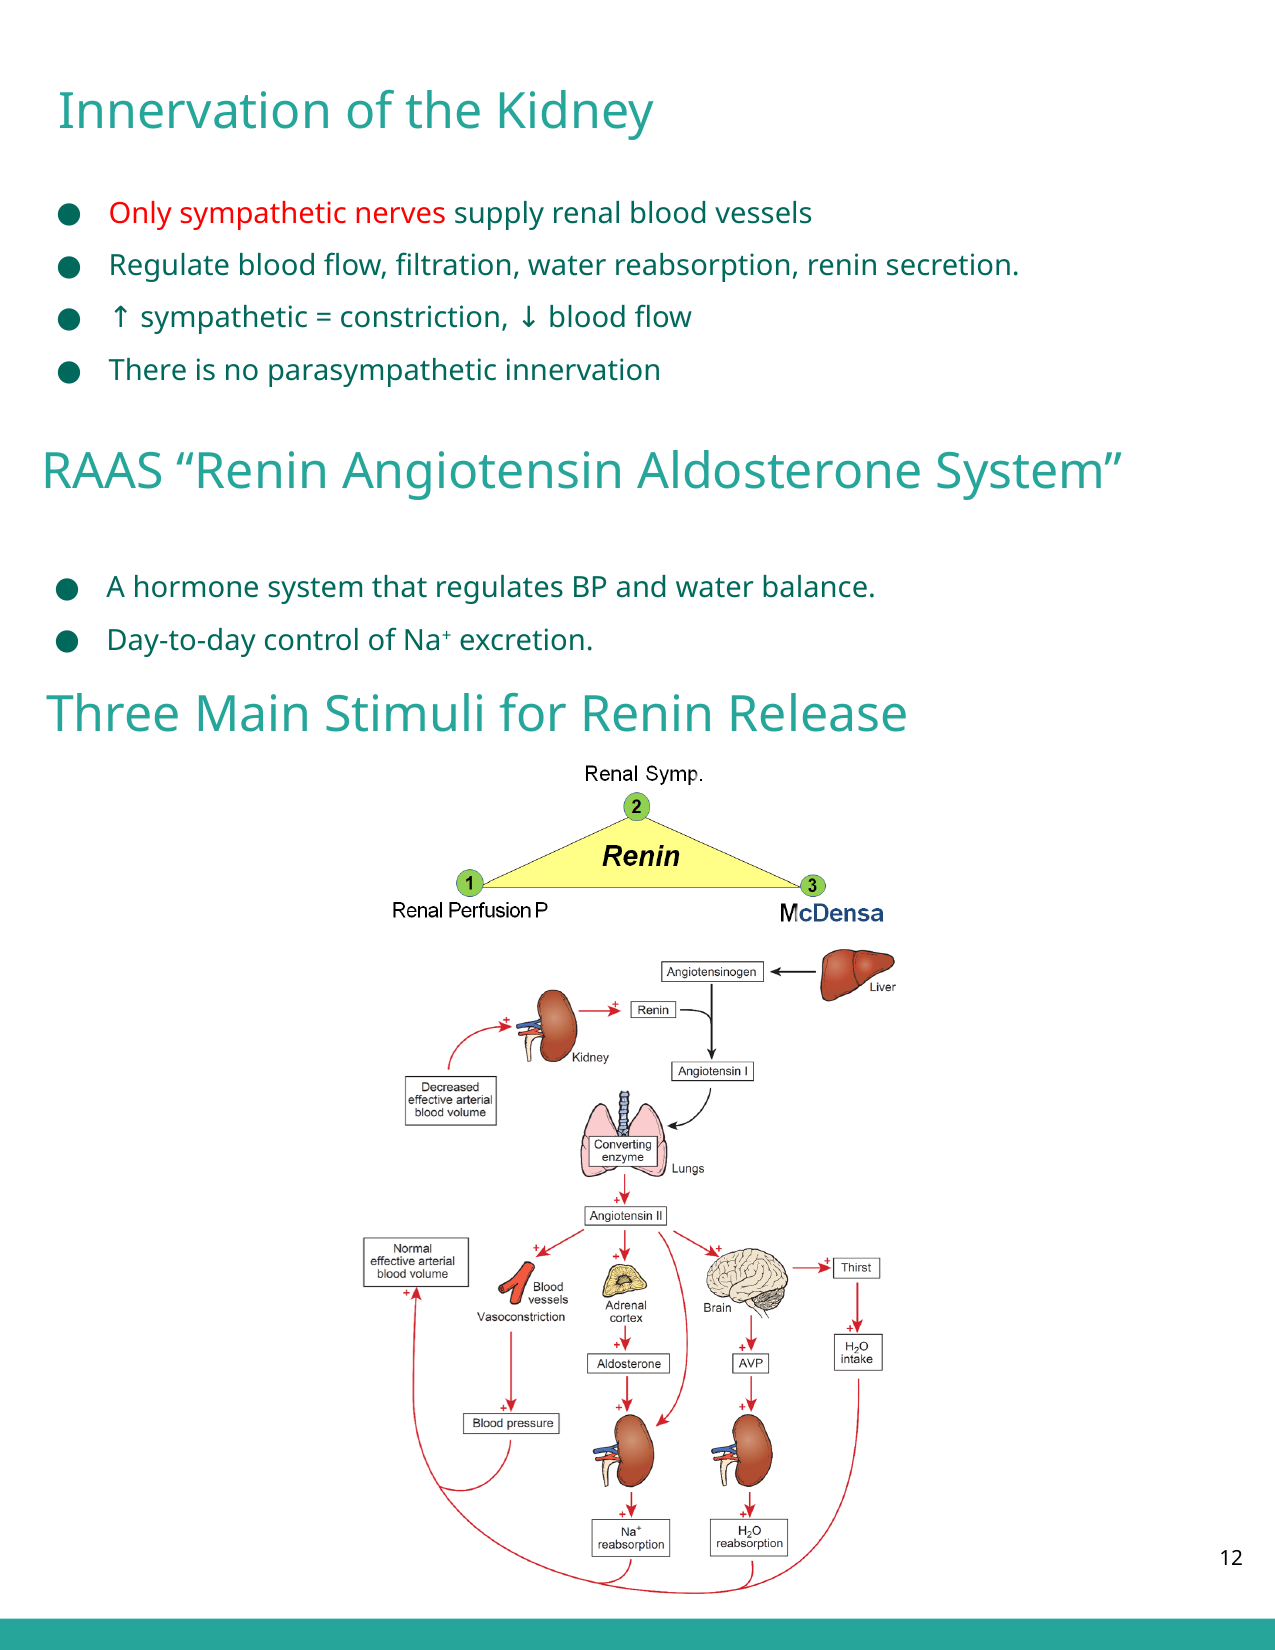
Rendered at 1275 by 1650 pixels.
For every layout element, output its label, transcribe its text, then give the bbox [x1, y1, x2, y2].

picture [333, 741, 942, 1598]
title Innervation of the Kidney [43, 5, 1232, 159]
text_box Three Main Stimuli for Renin Release [31, 657, 1221, 753]
title RAAS “Renin Angiotensin Aldosterone System” [26, 416, 1249, 512]
text_box Only sympathetic nerves supply renal blood vessels Regulate blood flow, filtration, water reabsorption, renin secretion. ↑ sympathetic = constriction, ↓ blood flow There is no parasympathetic innervation [18, 159, 1261, 403]
text_box A hormone system that regulates BP and water balance. Day-to-day control of Na+ excretion. [16, 547, 1259, 660]
slide_number 12 [1181, 1495, 1258, 1623]
